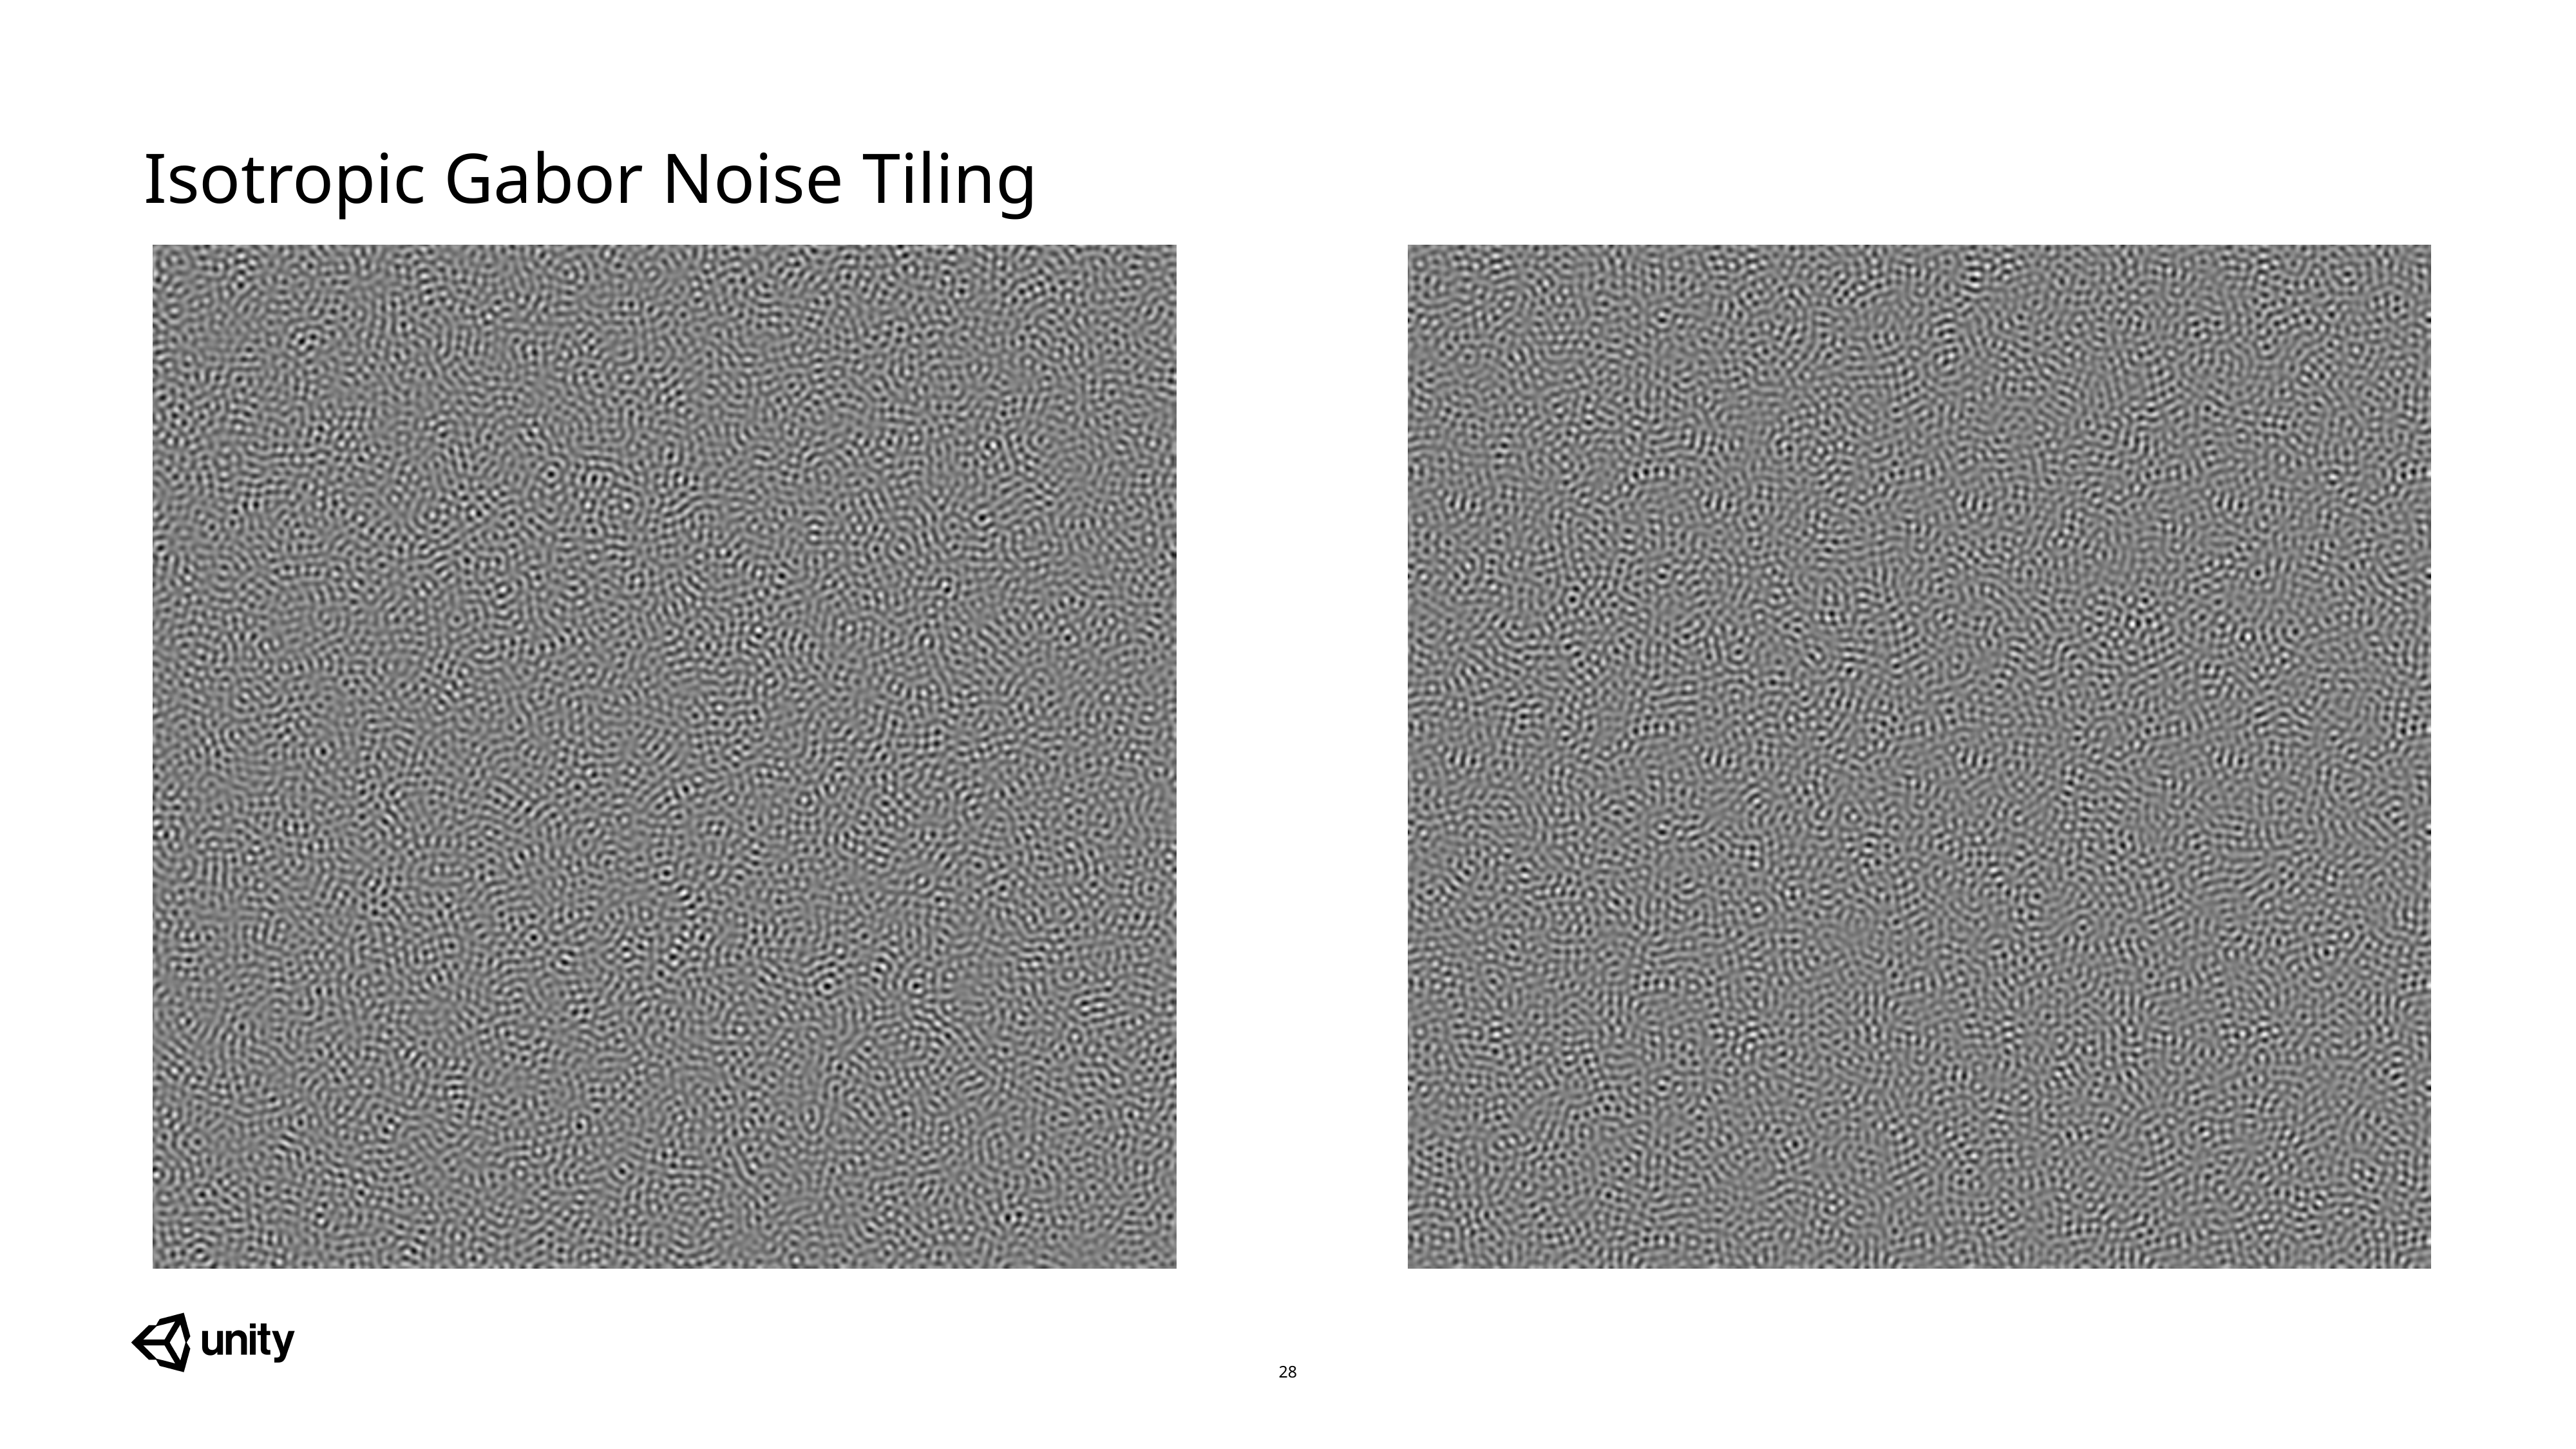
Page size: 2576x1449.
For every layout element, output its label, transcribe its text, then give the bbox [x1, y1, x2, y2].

picture [153, 245, 1177, 1269]
text_box Isotropic Gabor Noise Tiling [134, 134, 2421, 303]
slide_number 28 [1211, 1338, 1365, 1449]
picture [101, 1283, 325, 1402]
picture [1407, 245, 2432, 1269]
